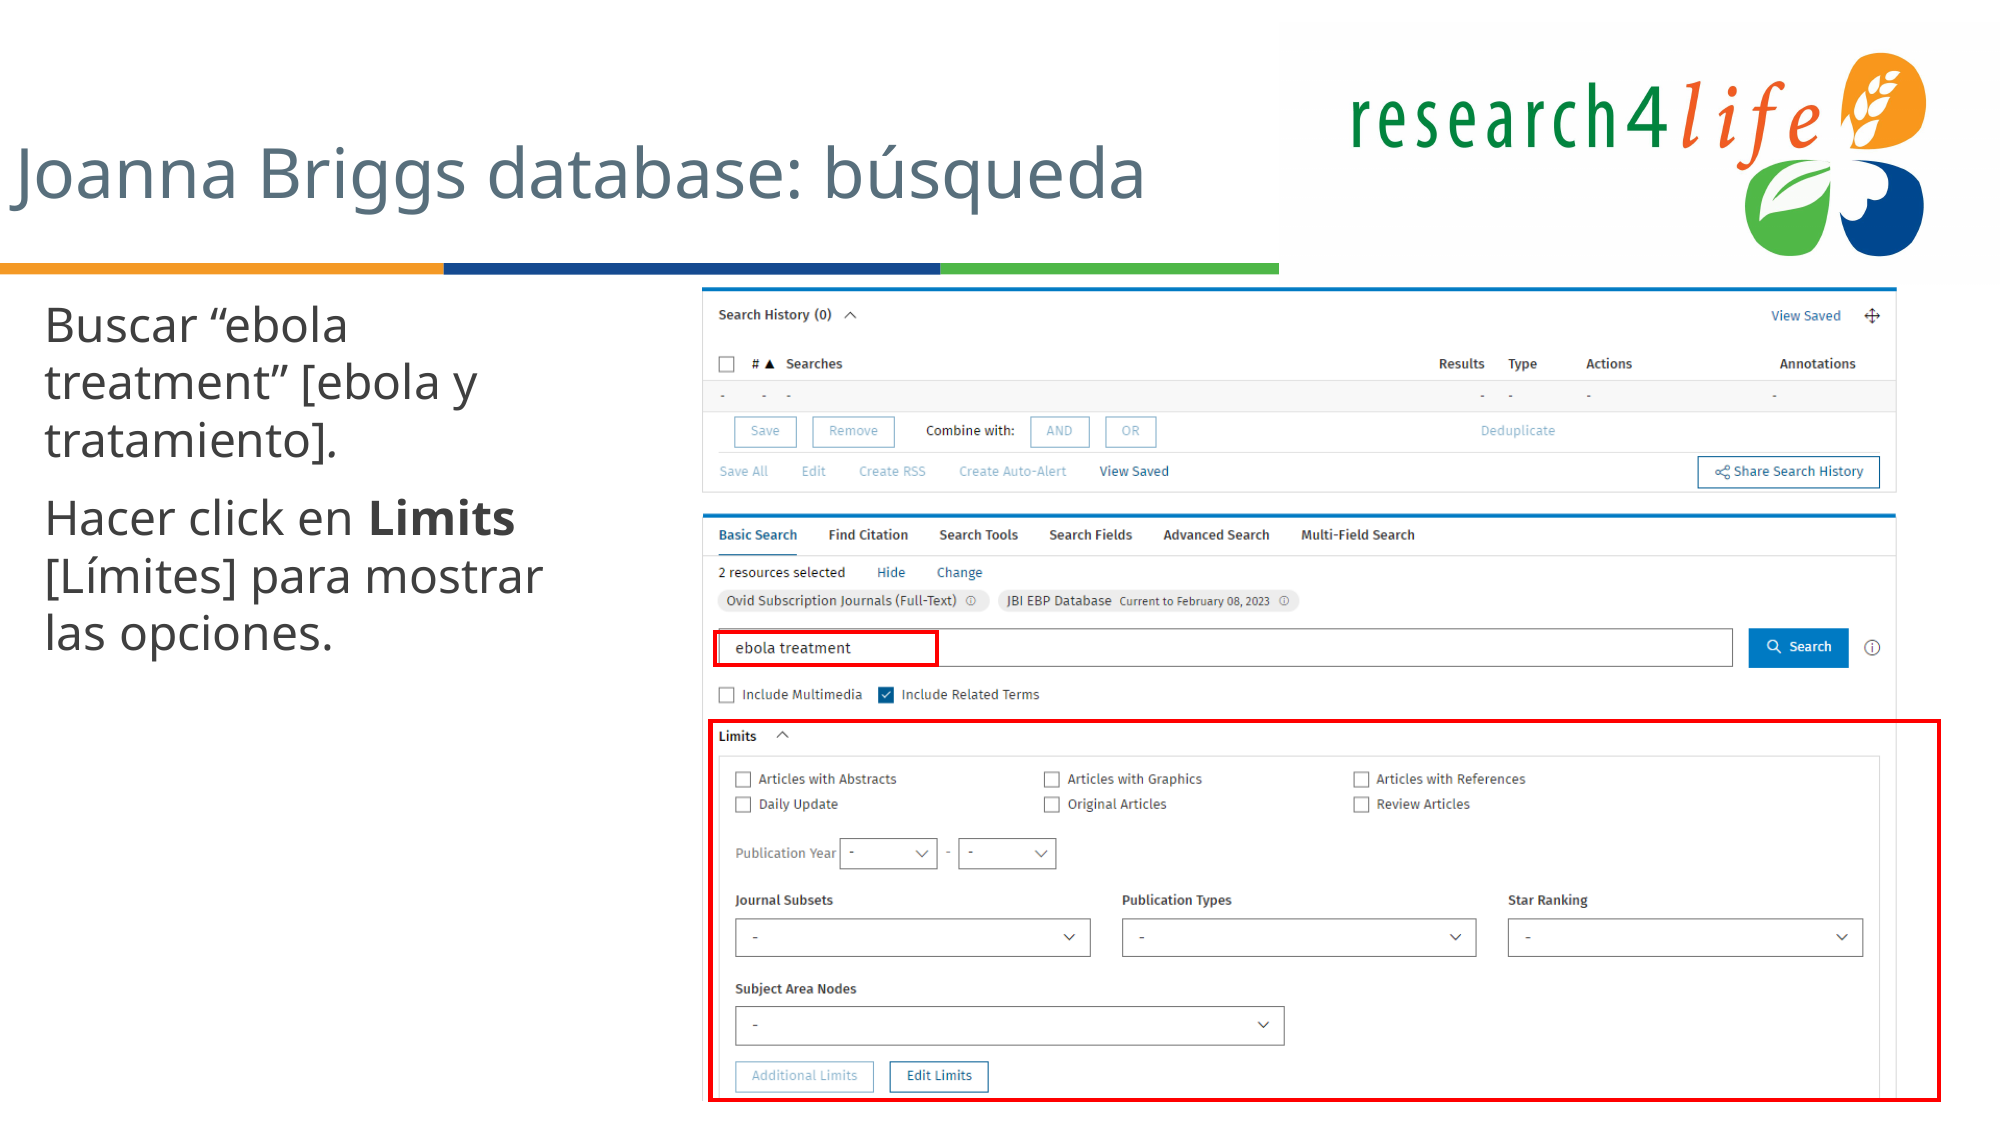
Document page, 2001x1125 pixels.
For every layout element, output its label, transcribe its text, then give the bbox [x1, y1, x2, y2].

list Buscar “ebola treatment” [ebola y tratamiento]. Hacer click en Limits [Límites] para mostrar las opciones. [16, 287, 596, 789]
picture [702, 22, 2000, 1101]
text_box [1907, 720, 1940, 1101]
title Joanna Briggs database: búsqueda [0, 130, 1184, 224]
